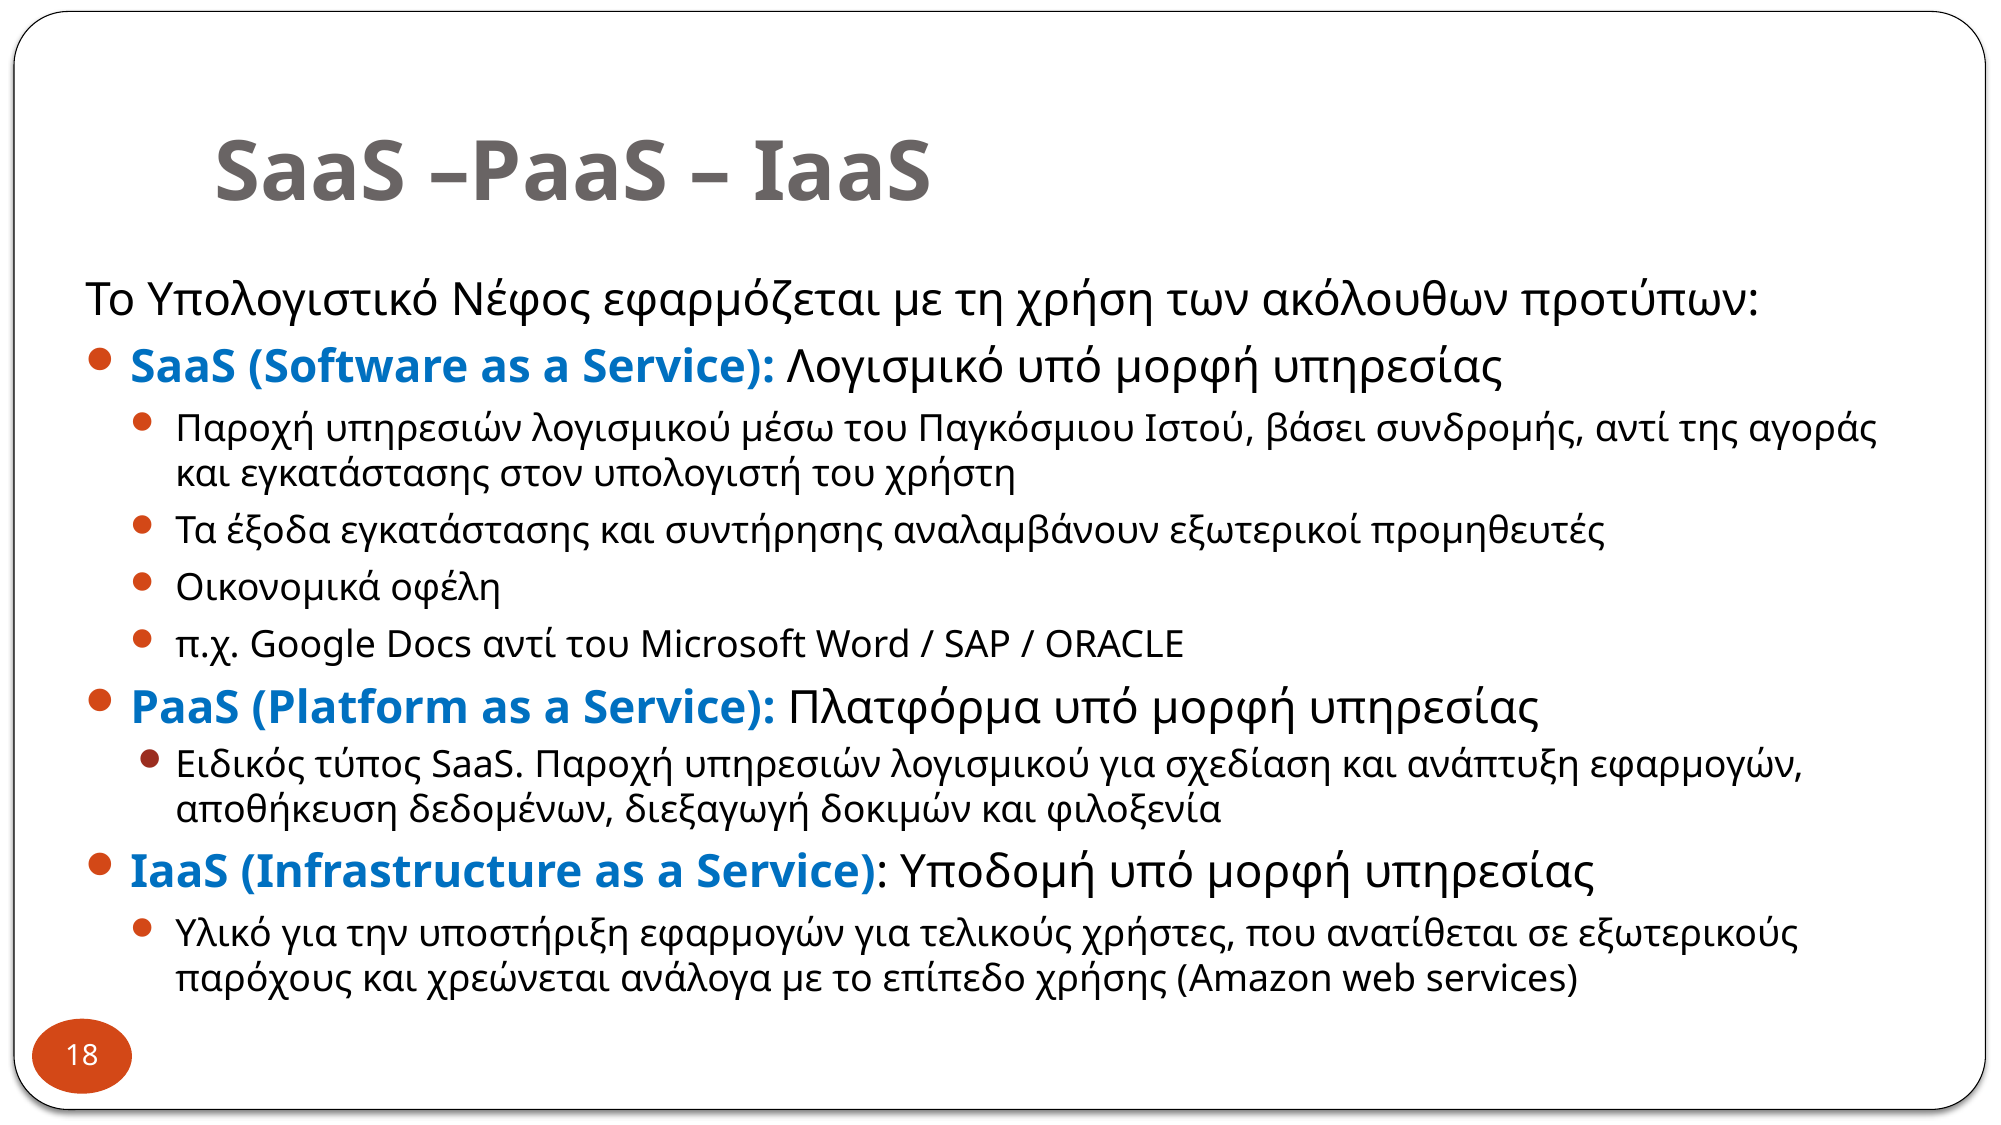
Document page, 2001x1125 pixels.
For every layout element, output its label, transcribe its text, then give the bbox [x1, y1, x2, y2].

slide_number 18 [32, 1018, 132, 1094]
title SaaS –PaaS – IaaS [200, 45, 1900, 233]
list Το Υπολογιστικό Νέφος εφαρμόζεται με τη χρήση των ακόλουθων προτύπων: SaaS (Software as a Service): Λογισμικό υπό μορφή υπηρεσίας Παροχή υπηρεσιών λογισμικού μέσω του Παγκόσμιου Ιστού, βάσει συνδρομής, αντί της αγοράς και εγκατάστασης στον υπολογιστή του χρήστη Τα έξοδα εγκατάστασης και συντήρησης αναλαμβάνουν εξωτερικοί προμηθευτές Οικονομικά οφέλη π.χ. Google Docs αντί του Microsoft Word / SAP / ORACLE PaaS (Platform as a Service): Πλατφόρμα υπό μορφή υπηρεσίας Ειδικός τύπος SaaS. Παροχή υπηρεσιών λογισμικού για σχεδίαση και ανάπτυξη εφαρμογών, αποθήκευση δεδομένων, διεξαγωγή δοκιμών και φιλοξενία IaaS (Infrastructure as a Service): Υποδομή υπό μορφή υπηρεσίας Υλικό για την υποστήριξη εφαρμογών για τελικούς χρήστες, που ανατίθεται σε εξωτερικούς παρόχους και χρεώνεται ανάλογα με το επίπεδο χρήσης (Amazon web services) [70, 262, 1900, 1094]
